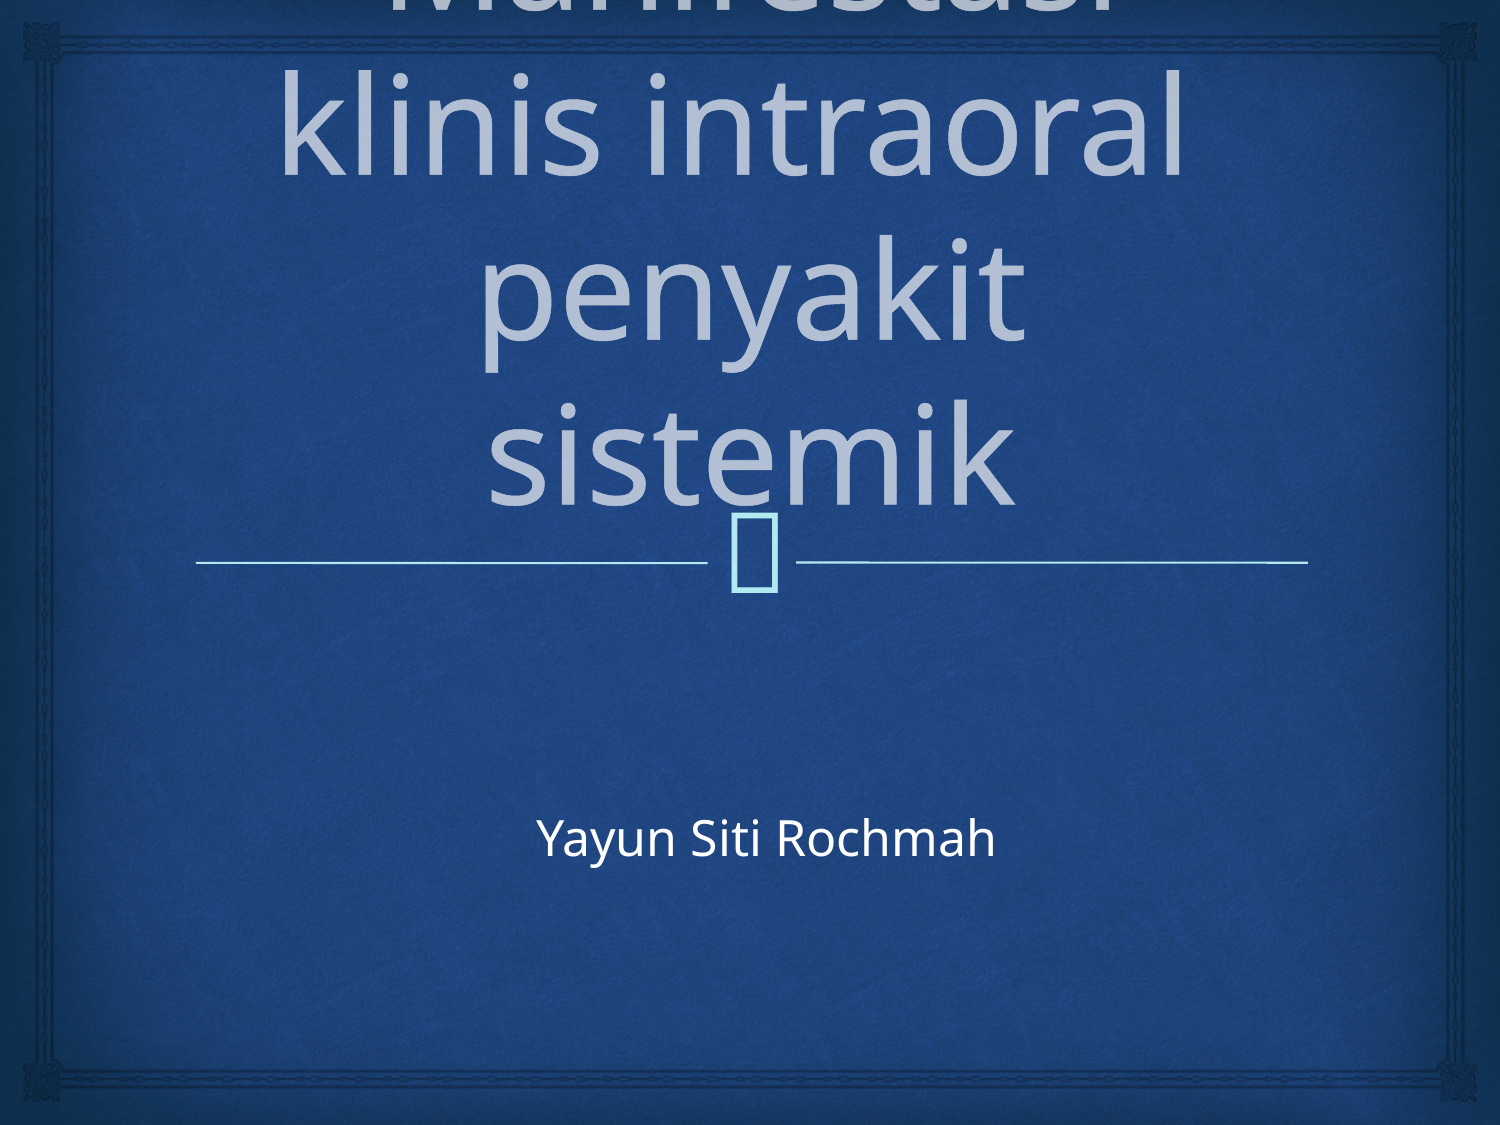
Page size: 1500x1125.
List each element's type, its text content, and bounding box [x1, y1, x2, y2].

picture [0, 0, 1500, 1125]
subtitle Yayun Siti Rochmah [242, 798, 1293, 1087]
title Manifestasi klinis intraoral penyakit sistemik [194, 255, 1307, 540]
